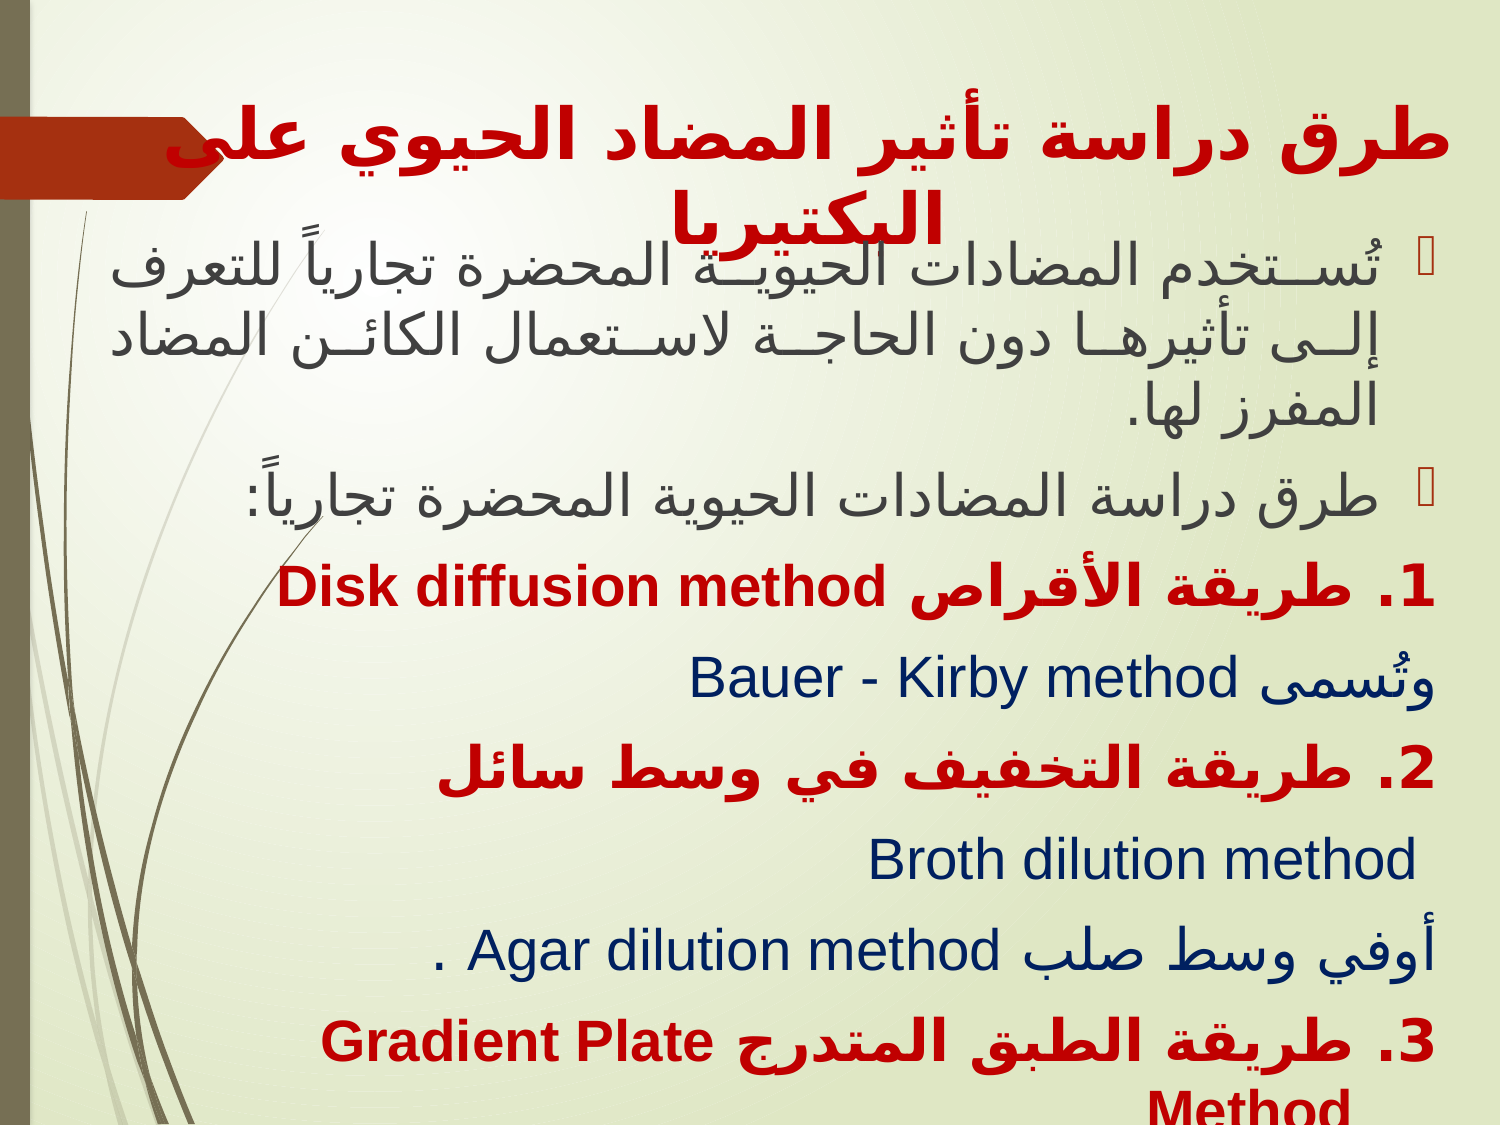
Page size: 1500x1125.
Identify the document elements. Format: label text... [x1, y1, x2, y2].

list تُستخدم المضادات الحيوية المحضرة تجارياً للتعرف إلى تأثيرها دون الحاجة لاستعمال الكائن المضاد المفرز لها. طرق دراسة المضادات الحيوية المحضرة تجارياً: 1. طريقة الأقراص Disk diffusion method وتُسمى Bauer - Kirby method 2. طريقة التخفيف في وسط سائل Broth dilution method أوفي وسط صلب Agar dilution method . 3. طريقة الطبق المتدرج Gradient Plate Method ويستخدم حالياً طريقة متطورة عنها تسمى E-test (Epsilometer). [94, 219, 1453, 1082]
title طرق دراسة تأثير المضاد الحيوي على البكتيريا [58, 80, 1500, 268]
